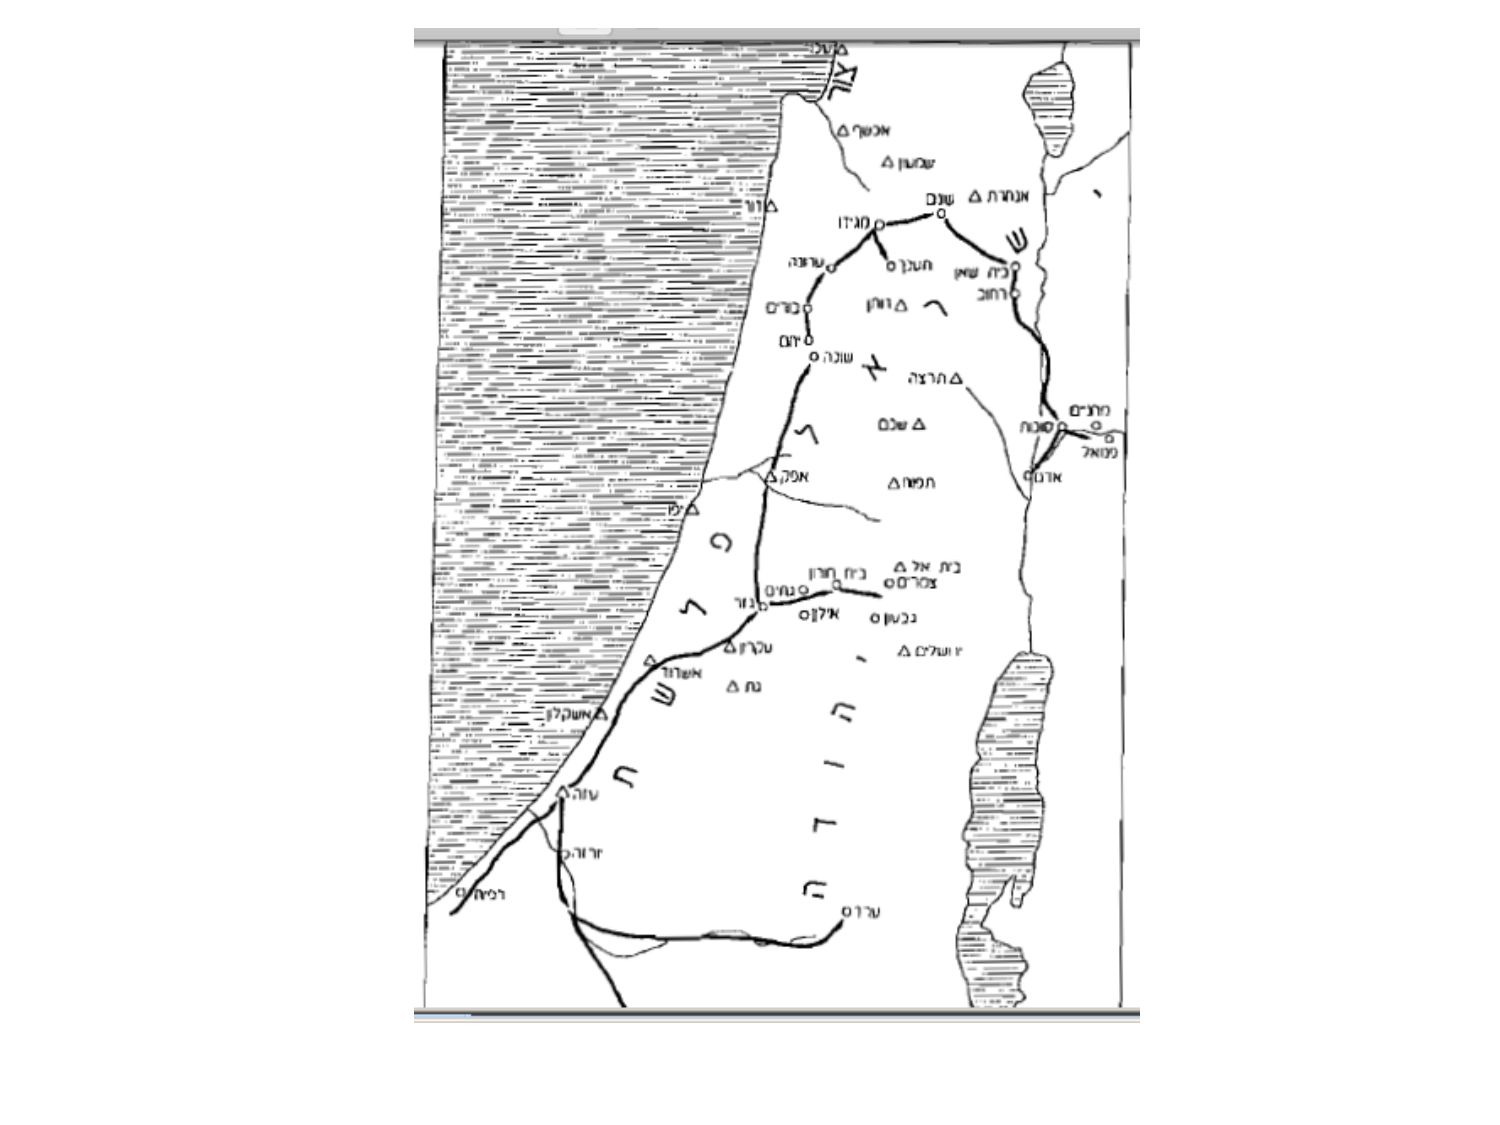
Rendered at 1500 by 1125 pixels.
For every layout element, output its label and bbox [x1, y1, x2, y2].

picture [413, 28, 1141, 1023]
